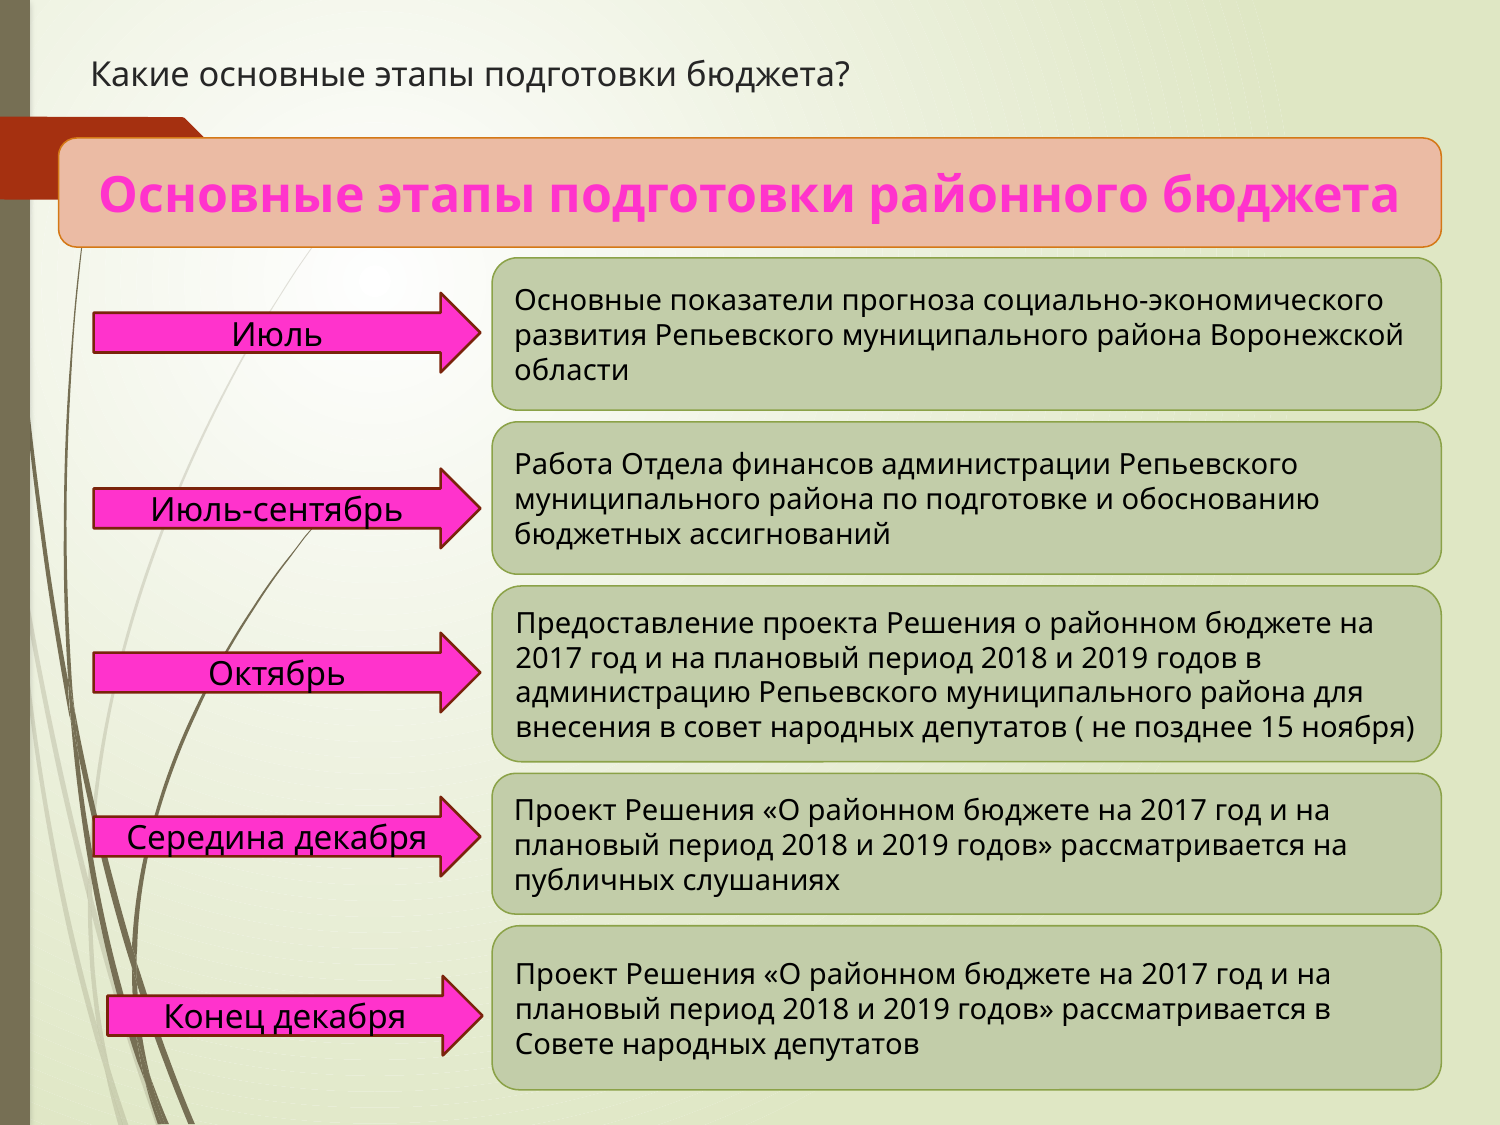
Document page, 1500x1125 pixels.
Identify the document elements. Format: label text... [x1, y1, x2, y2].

text_box Октябрь [92, 631, 482, 714]
text_box Проект Решения «О районном бюджете на 2017 год и на плановый период 2018 и 2019 годов» рассматривается на публичных слушаниях [491, 772, 1443, 915]
text_box Предоставление проекта Решения о районном бюджете на 2017 год и на плановый период 2018 и 2019 годов в администрацию Репьевского муниципального района для внесения в совет народных депутатов ( не позднее 15 ноября) [491, 585, 1443, 763]
text_box Конец декабря [106, 974, 484, 1057]
text_box Июль [92, 291, 482, 374]
title Какие основные этапы подготовки бюджета? [75, 45, 1401, 102]
text_box Проект Решения «О районном бюджете на 2017 год и на плановый период 2018 и 2019 годов» рассматривается в Совете народных депутатов [491, 924, 1443, 1091]
text_box Июль-сентябрь [92, 467, 482, 550]
text_box Основные этапы подготовки районного бюджета [57, 137, 1443, 248]
text_box Основные показатели прогноза социально-экономического развития Репьевского муниципального района Воронежской области [491, 257, 1443, 411]
text_box Работа Отдела финансов администрации Репьевского муниципального района по подготовке и обоснованию бюджетных ассигнований [491, 421, 1443, 575]
text_box Середина декабря [92, 795, 482, 878]
